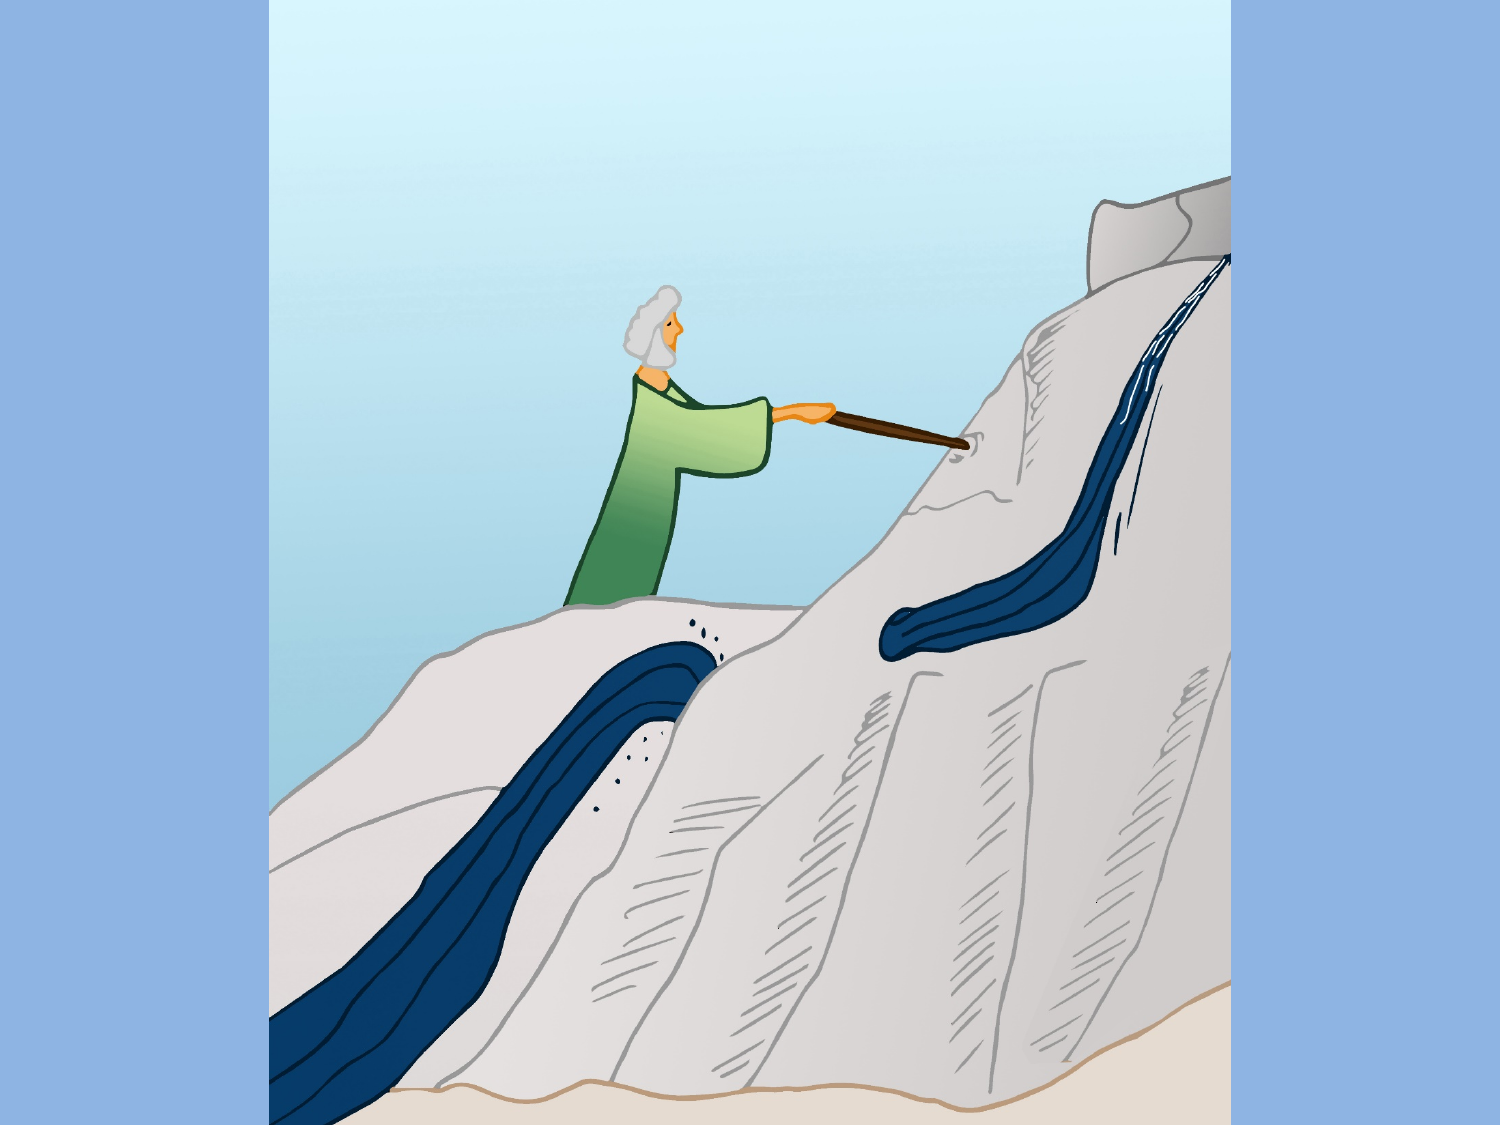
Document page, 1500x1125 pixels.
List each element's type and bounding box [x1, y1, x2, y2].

picture [269, 0, 1231, 1125]
